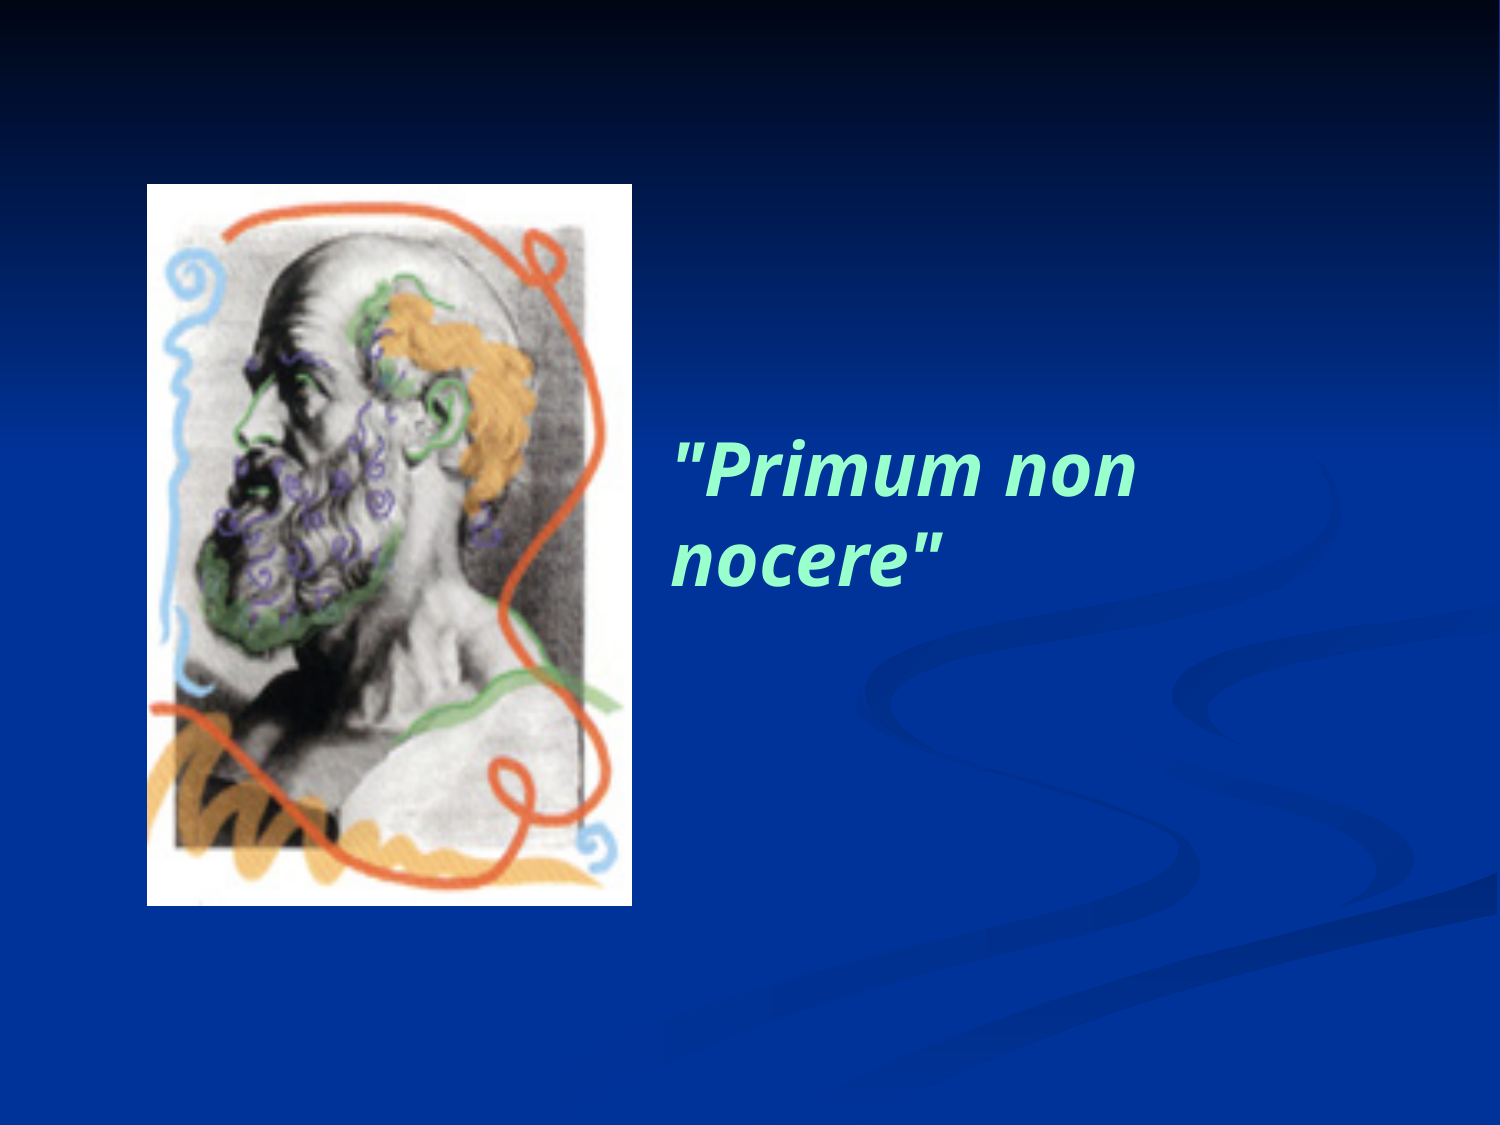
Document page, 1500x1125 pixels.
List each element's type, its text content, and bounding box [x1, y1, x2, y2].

text_box "Primum non nocere" [655, 414, 1388, 610]
picture [147, 184, 633, 906]
